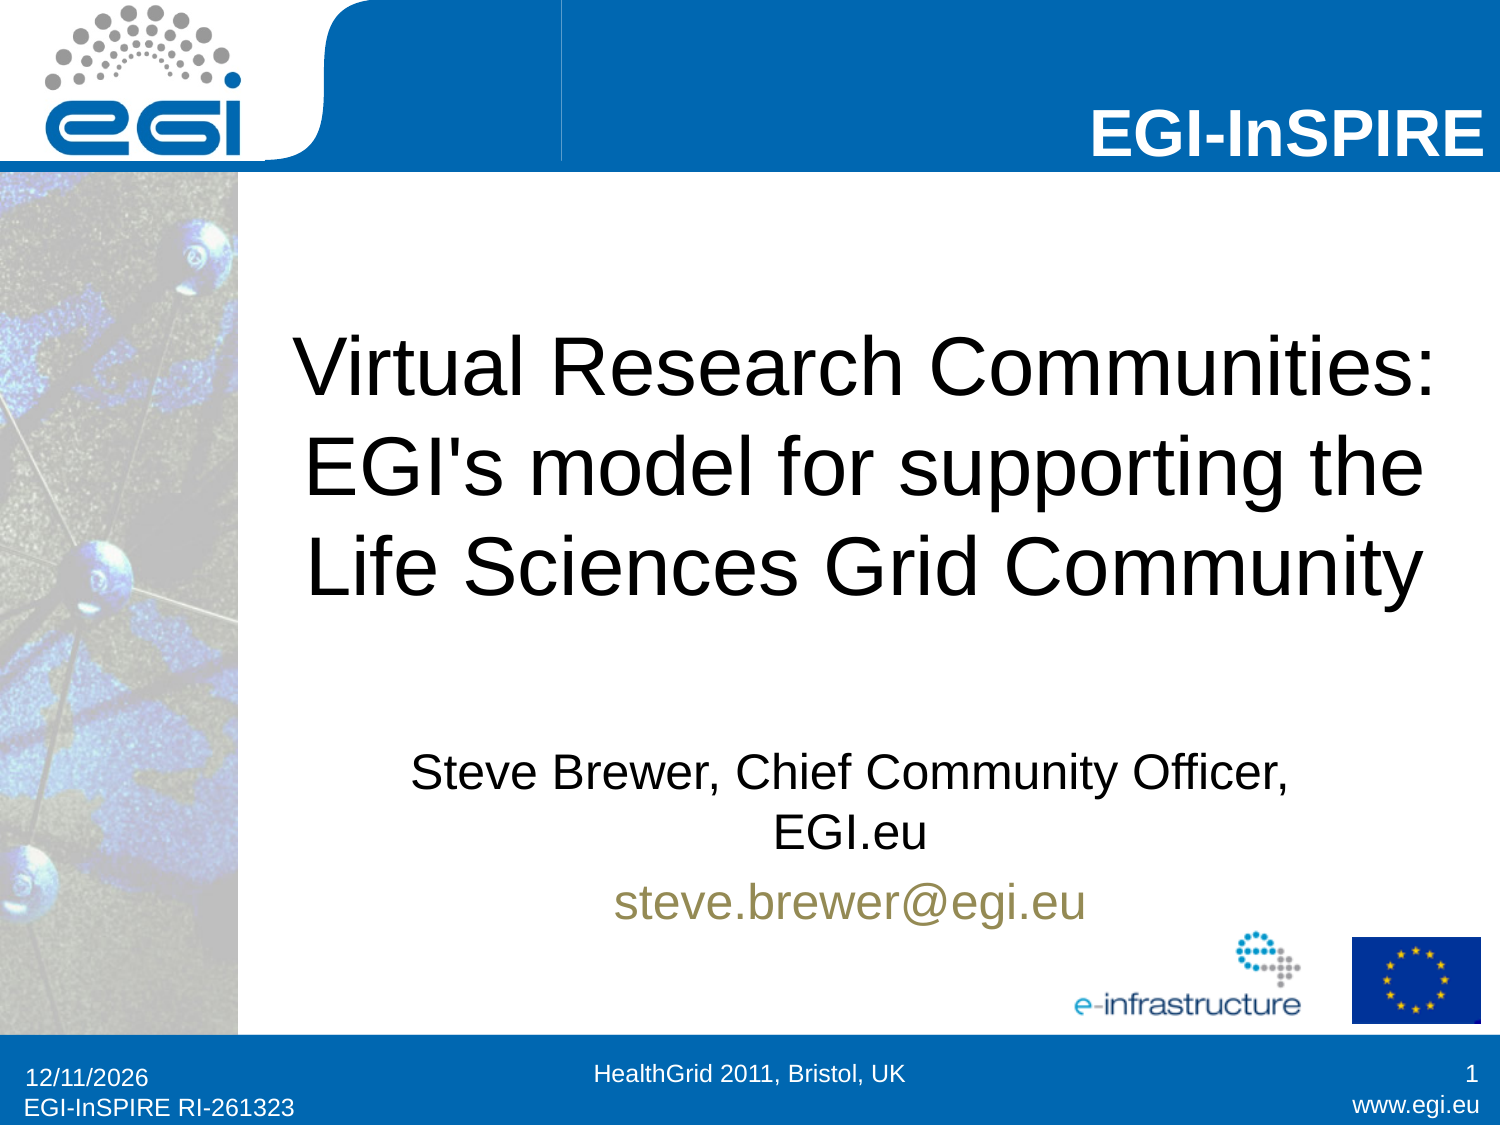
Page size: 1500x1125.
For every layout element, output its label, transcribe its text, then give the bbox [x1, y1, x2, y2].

picture [0, 0, 265, 161]
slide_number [10, 1046, 361, 1106]
picture [0, 172, 238, 1034]
slide_number 1 [1144, 1042, 1495, 1103]
picture [1352, 937, 1481, 1024]
title Virtual Research Communities: EGI's model for supporting the Life Sciences Grid Community [248, 278, 1483, 646]
picture [1069, 941, 1307, 1022]
footer HealthGrid 2011, Bristol, UK [512, 1042, 988, 1103]
subtitle Steve Brewer, Chief Community Officer, EGI.eu steve.brewer@egi.eu [371, 731, 1329, 941]
